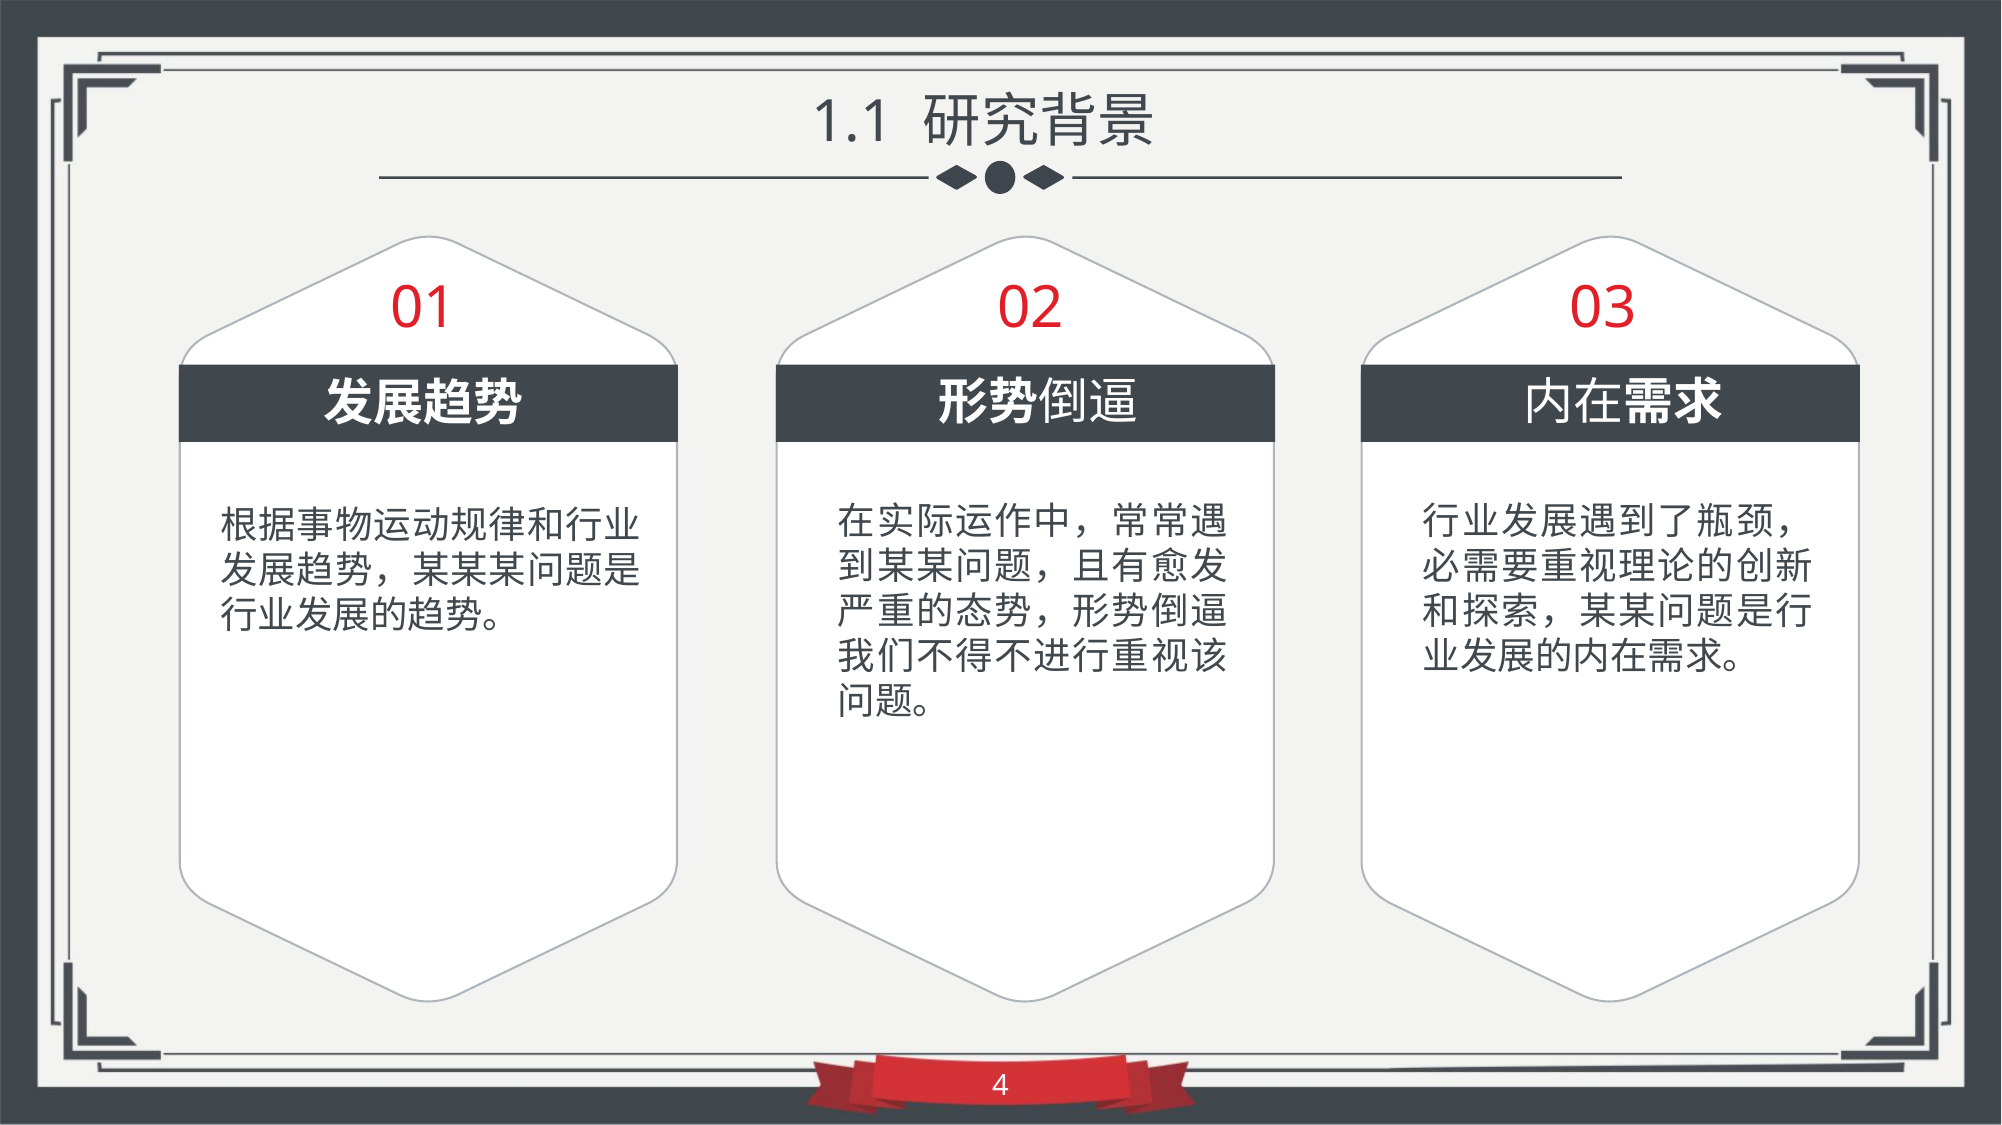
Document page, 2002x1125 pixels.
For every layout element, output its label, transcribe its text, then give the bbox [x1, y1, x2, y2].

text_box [378, 160, 1623, 195]
text_box [1363, 236, 1857, 364]
text_box [775, 364, 1276, 442]
text_box 发展趋势 [271, 362, 575, 438]
text_box [179, 442, 678, 1002]
picture [0, 0, 2002, 1125]
text_box 行业发展遇到了瓶颈，必需要重视理论的创新和探索，某某问题是行业发展的内在需求。 [1408, 489, 1828, 684]
text_box [1360, 364, 1860, 442]
text_box 形势倒逼 [886, 361, 1190, 437]
text_box 03 [1537, 261, 1669, 347]
text_box [1361, 442, 1859, 1002]
text_box [776, 442, 1274, 1002]
text_box 1.1 研究背景 [684, 83, 1284, 154]
text_box [778, 236, 1273, 364]
text_box 根据事物运动规律和行业发展趋势，某某某问题是行业发展的趋势。 [205, 494, 657, 644]
text_box [181, 236, 676, 364]
text_box 内在需求 [1471, 361, 1775, 437]
text_box [178, 364, 678, 442]
text_box 在实际运作中，常常遇到某某问题，且有愈发严重的态势，形势倒逼我们不得不进行重视该问题。 [823, 489, 1243, 729]
text_box 01 [371, 261, 476, 347]
text_box 02 [965, 261, 1096, 347]
